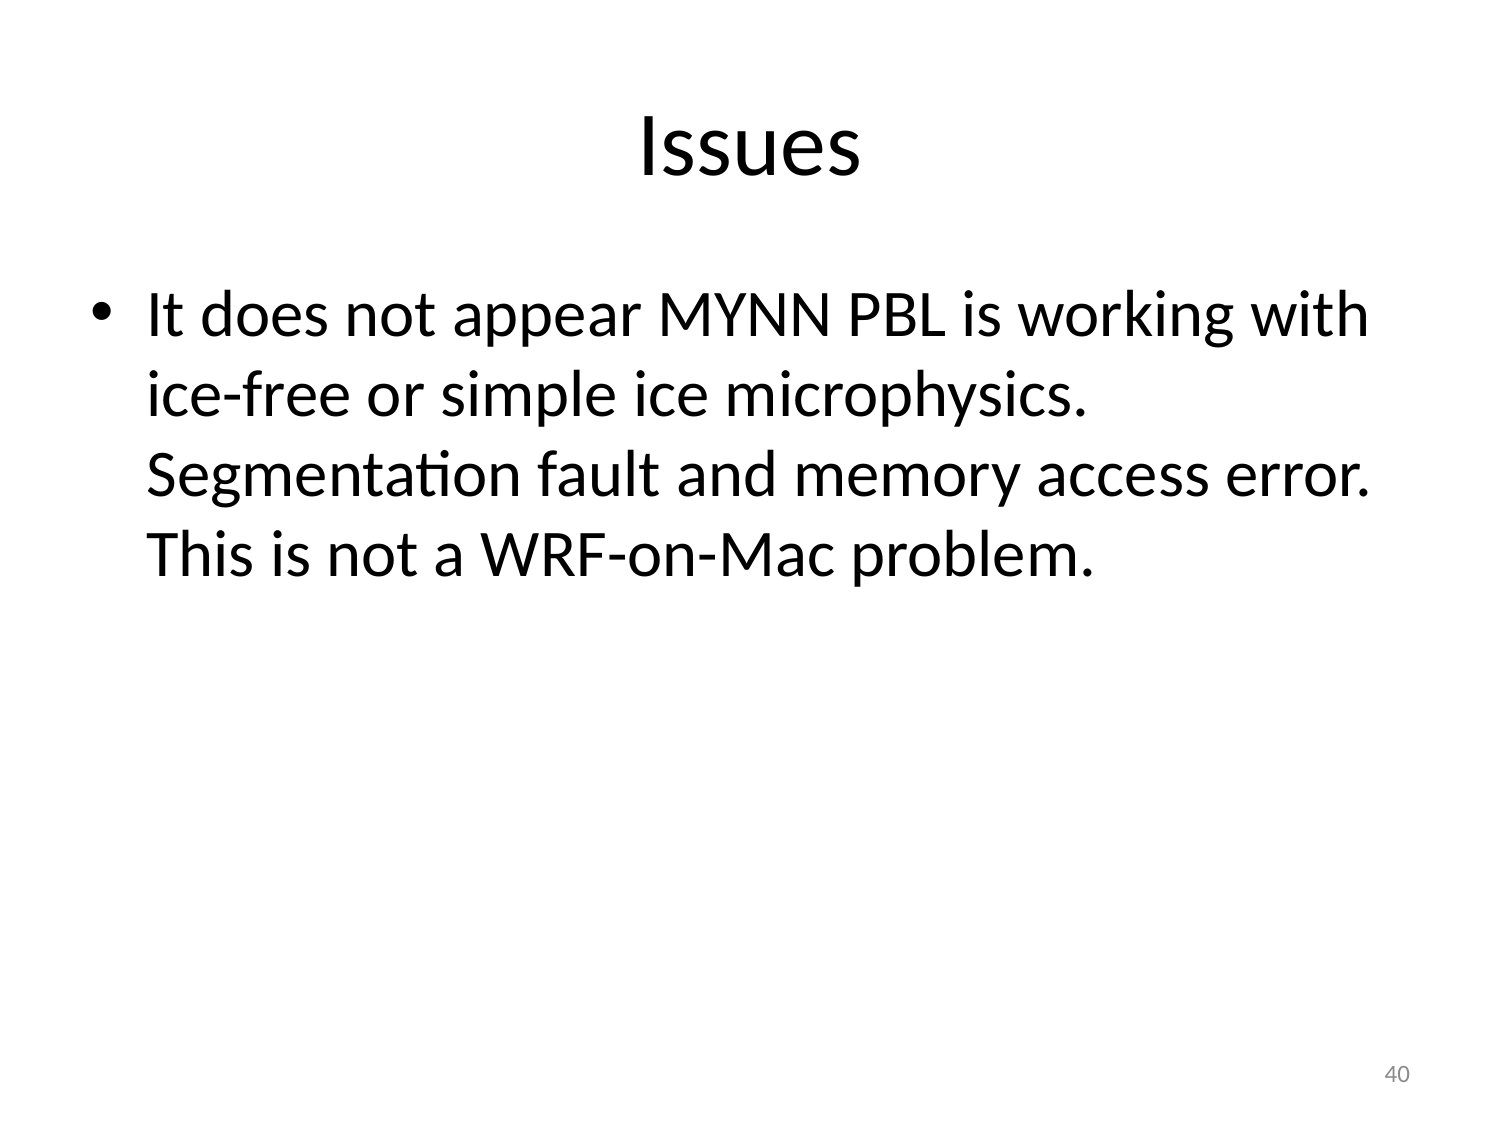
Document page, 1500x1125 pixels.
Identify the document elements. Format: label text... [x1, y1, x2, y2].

slide_number 40 [1074, 1042, 1425, 1103]
title Issues [75, 45, 1425, 233]
list It does not appear MYNN PBL is working with ice-free or simple ice microphysics. Segmentation fault and memory access error. This is not a WRF-on-Mac problem. [75, 262, 1425, 1005]
